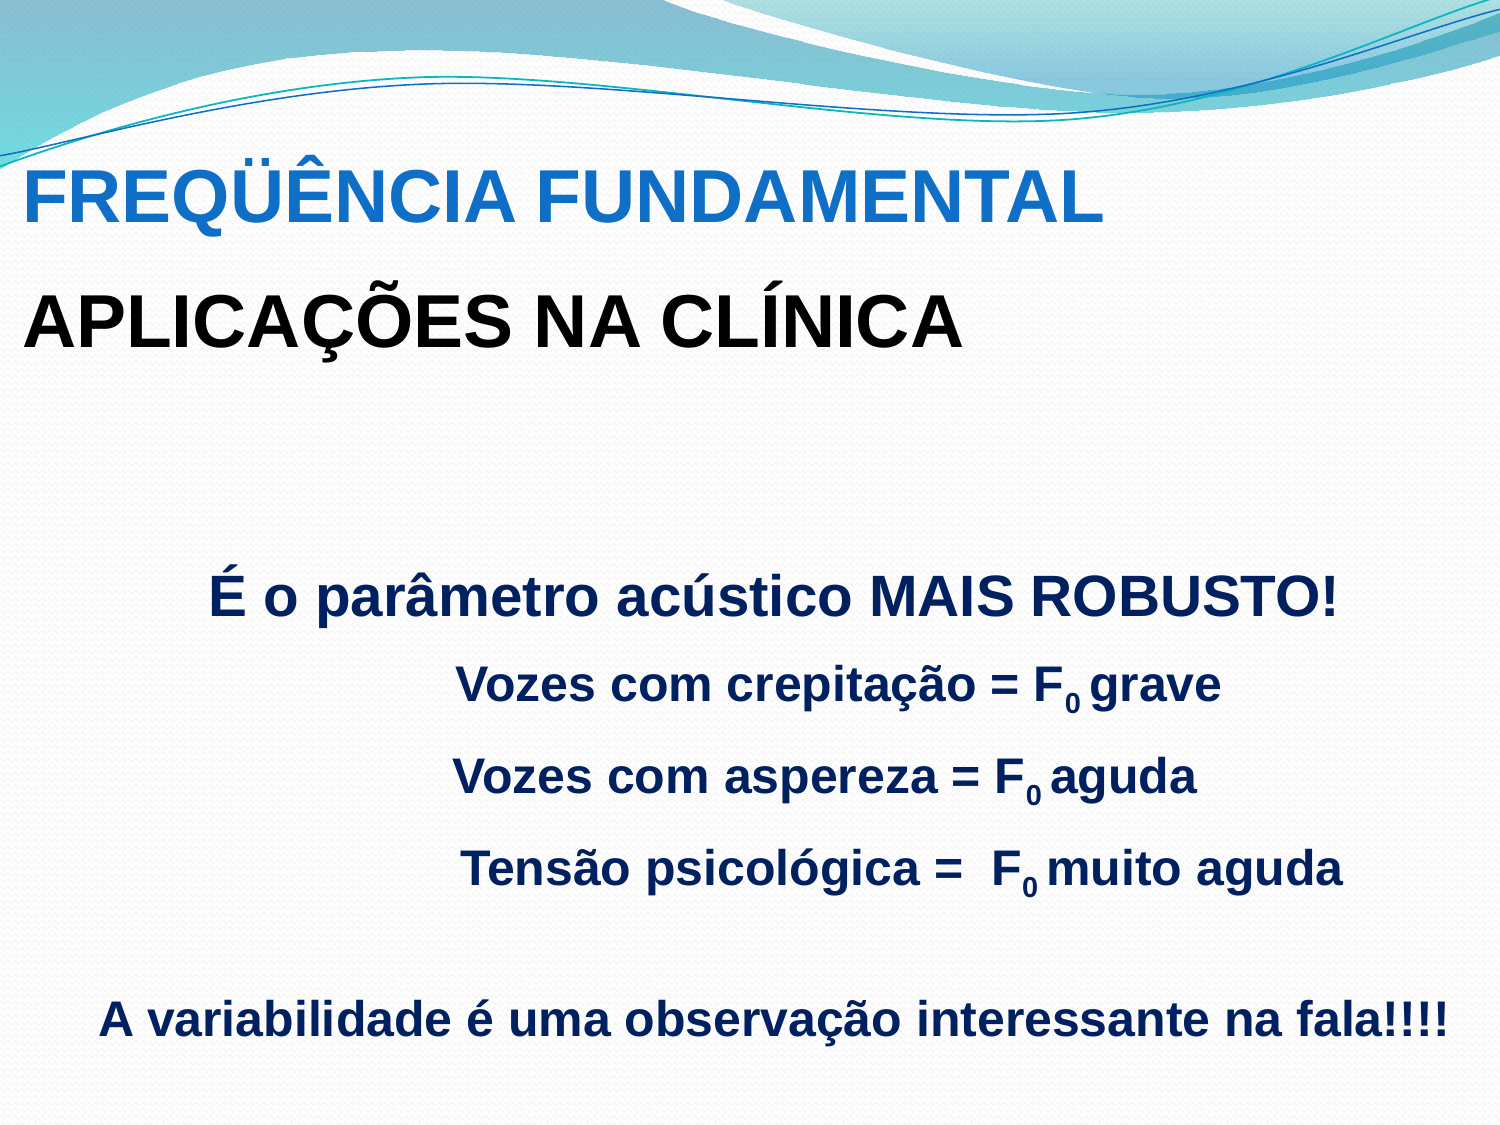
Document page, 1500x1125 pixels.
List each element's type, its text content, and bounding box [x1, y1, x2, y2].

title FREQÜÊNCIA FUNDAMENTAL Aplicações na clínica [22, 62, 1480, 363]
text_box É o parâmetro acústico MAIS ROBUSTO! Vozes com crepitação = F0 grave Vozes com aspereza = F0 aguda Tensão psicológica = F0 muito aguda A variabilidade é uma observação interessante na fala!!!! [62, 464, 1488, 1090]
